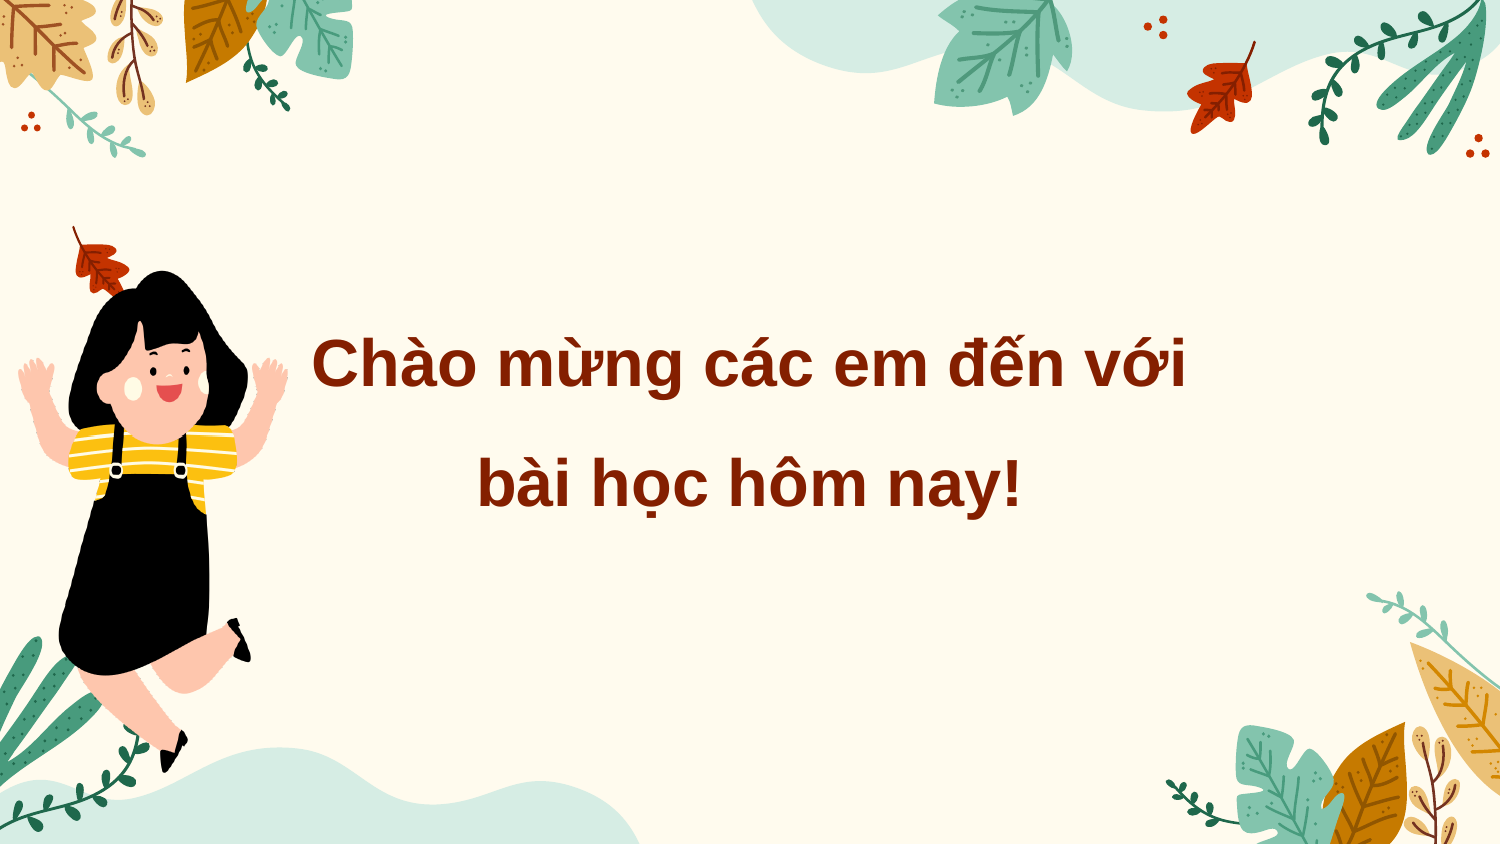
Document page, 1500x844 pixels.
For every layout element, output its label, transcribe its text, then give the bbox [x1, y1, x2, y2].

picture [18, 267, 288, 775]
title Chào mừng các em đến với bài học hôm nay! [264, 209, 1236, 535]
